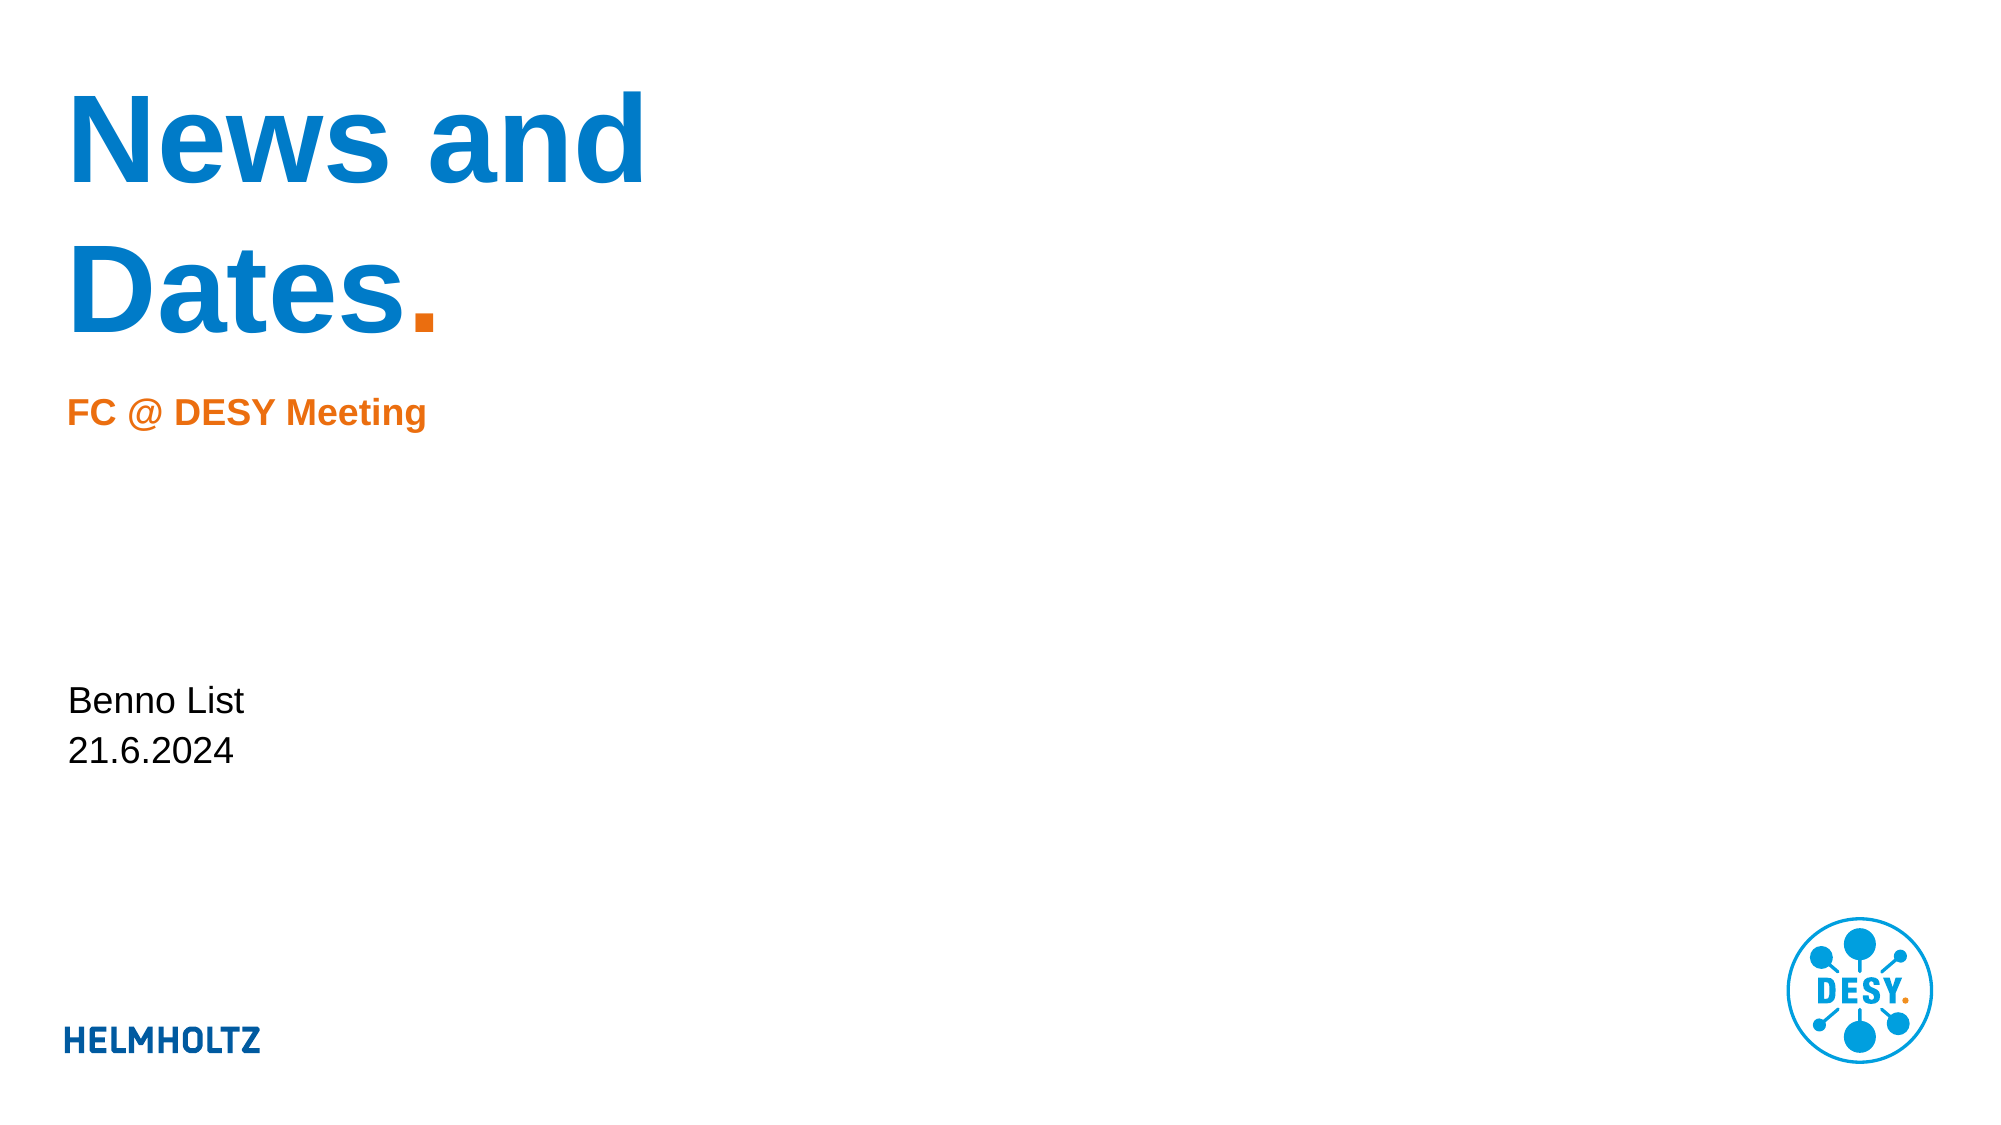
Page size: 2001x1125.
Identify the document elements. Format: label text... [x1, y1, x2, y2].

title News and Dates. [66, 57, 1933, 362]
subtitle FC @ DESY Meeting [66, 383, 1933, 634]
list Benno List 21.6.2024 [67, 672, 1933, 787]
